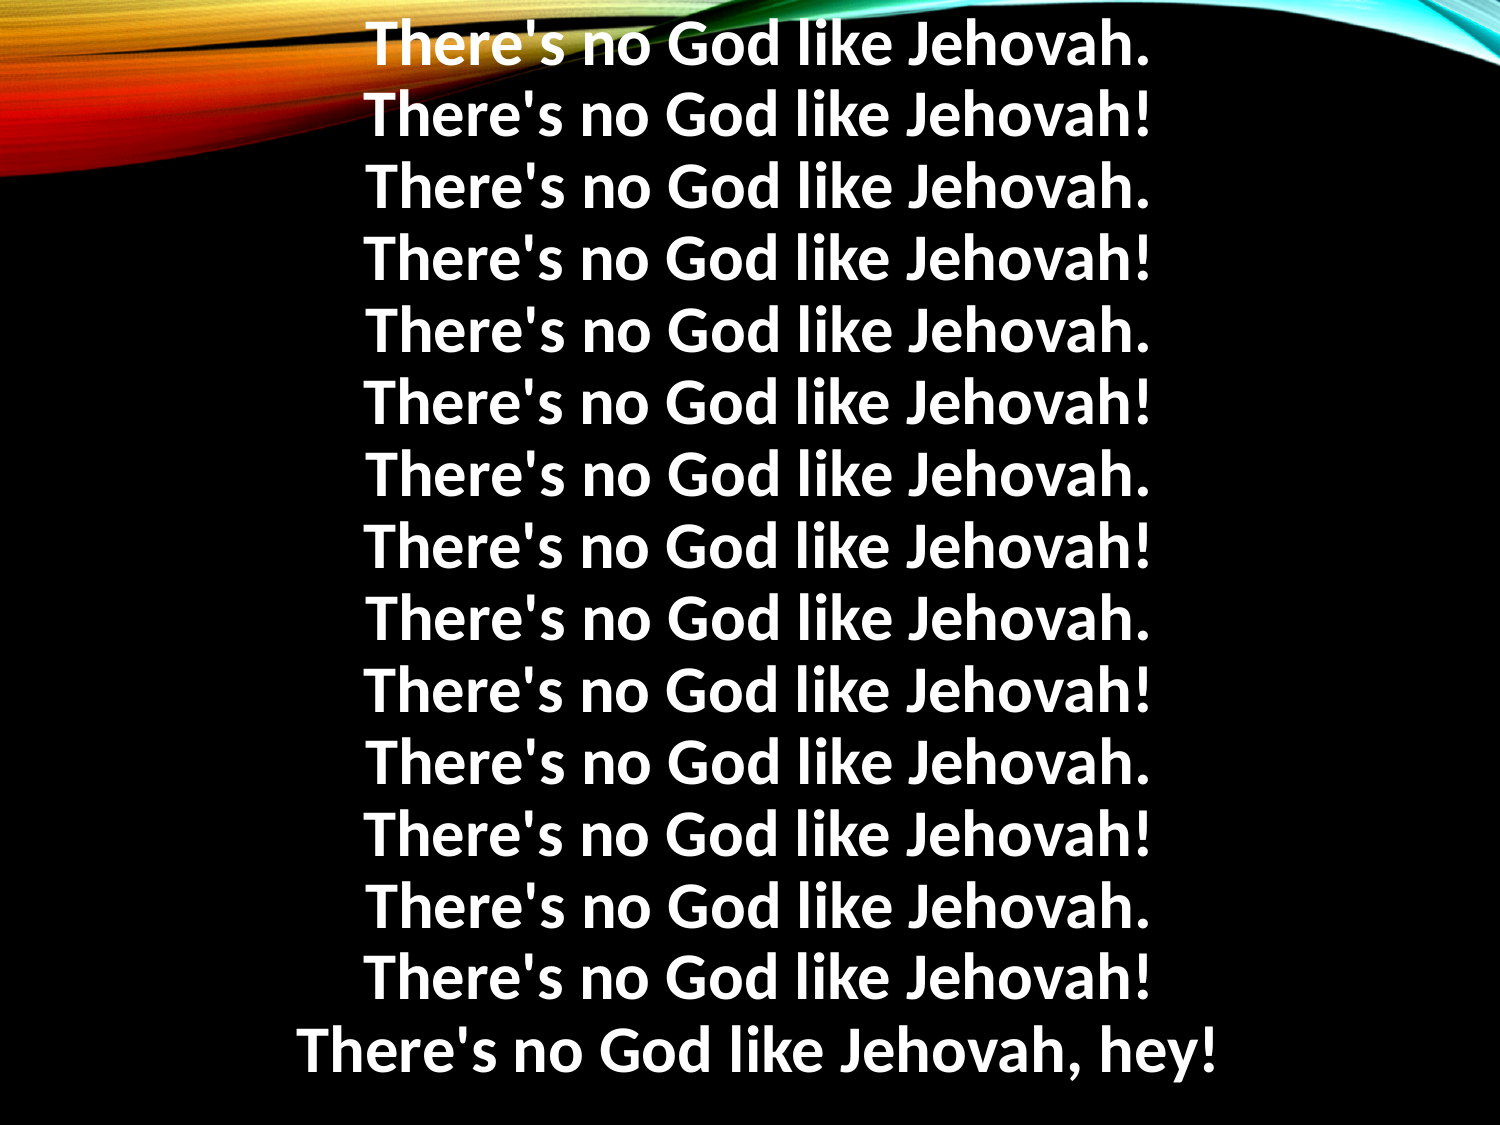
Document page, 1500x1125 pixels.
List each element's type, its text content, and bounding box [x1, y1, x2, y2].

list There's no God like Jehovah. There's no God like Jehovah! There's no God like Jehovah. There's no God like Jehovah! There's no God like Jehovah. There's no God like Jehovah! There's no God like Jehovah. There's no God like Jehovah! There's no God like Jehovah. There's no God like Jehovah! There's no God like Jehovah. There's no God like Jehovah! There's no God like Jehovah. There's no God like Jehovah! There's no God like Jehovah, hey! [0, 0, 1500, 1125]
